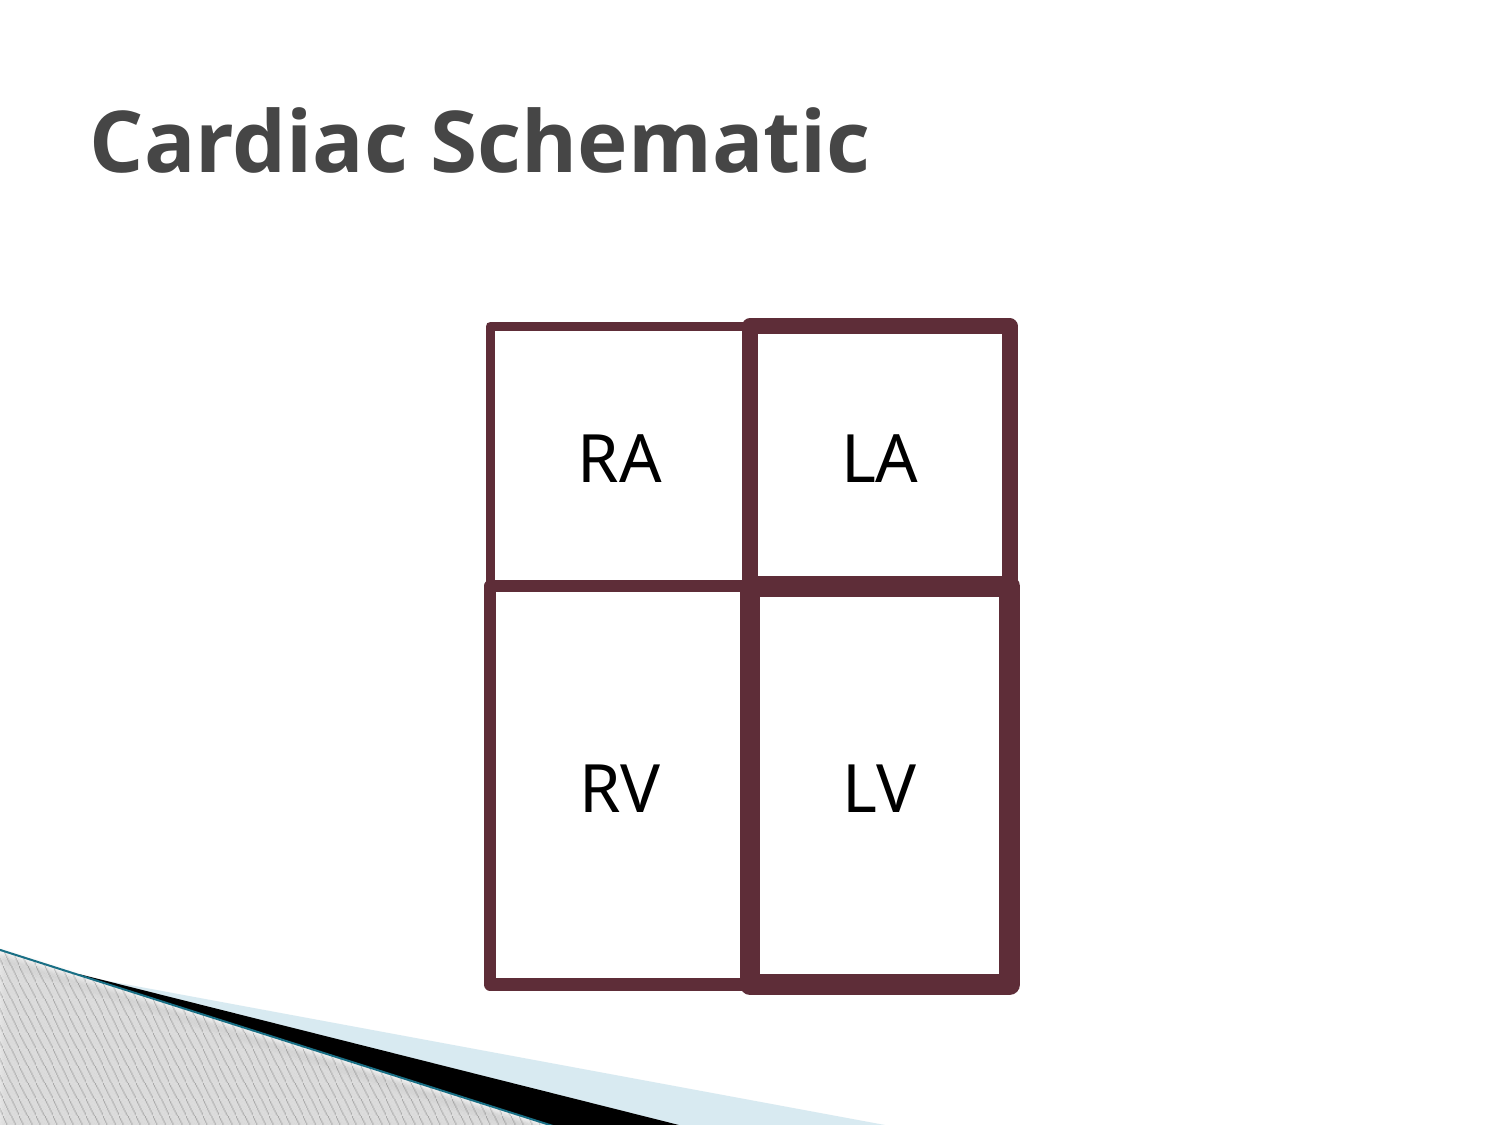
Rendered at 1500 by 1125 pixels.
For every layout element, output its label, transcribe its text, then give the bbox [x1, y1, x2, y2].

text_box RV [486, 582, 747, 989]
text_box LV [745, 582, 1014, 989]
text_box RA [486, 322, 747, 583]
text_box LA [745, 322, 1014, 583]
title Cardiac Schematic [75, 45, 1425, 233]
